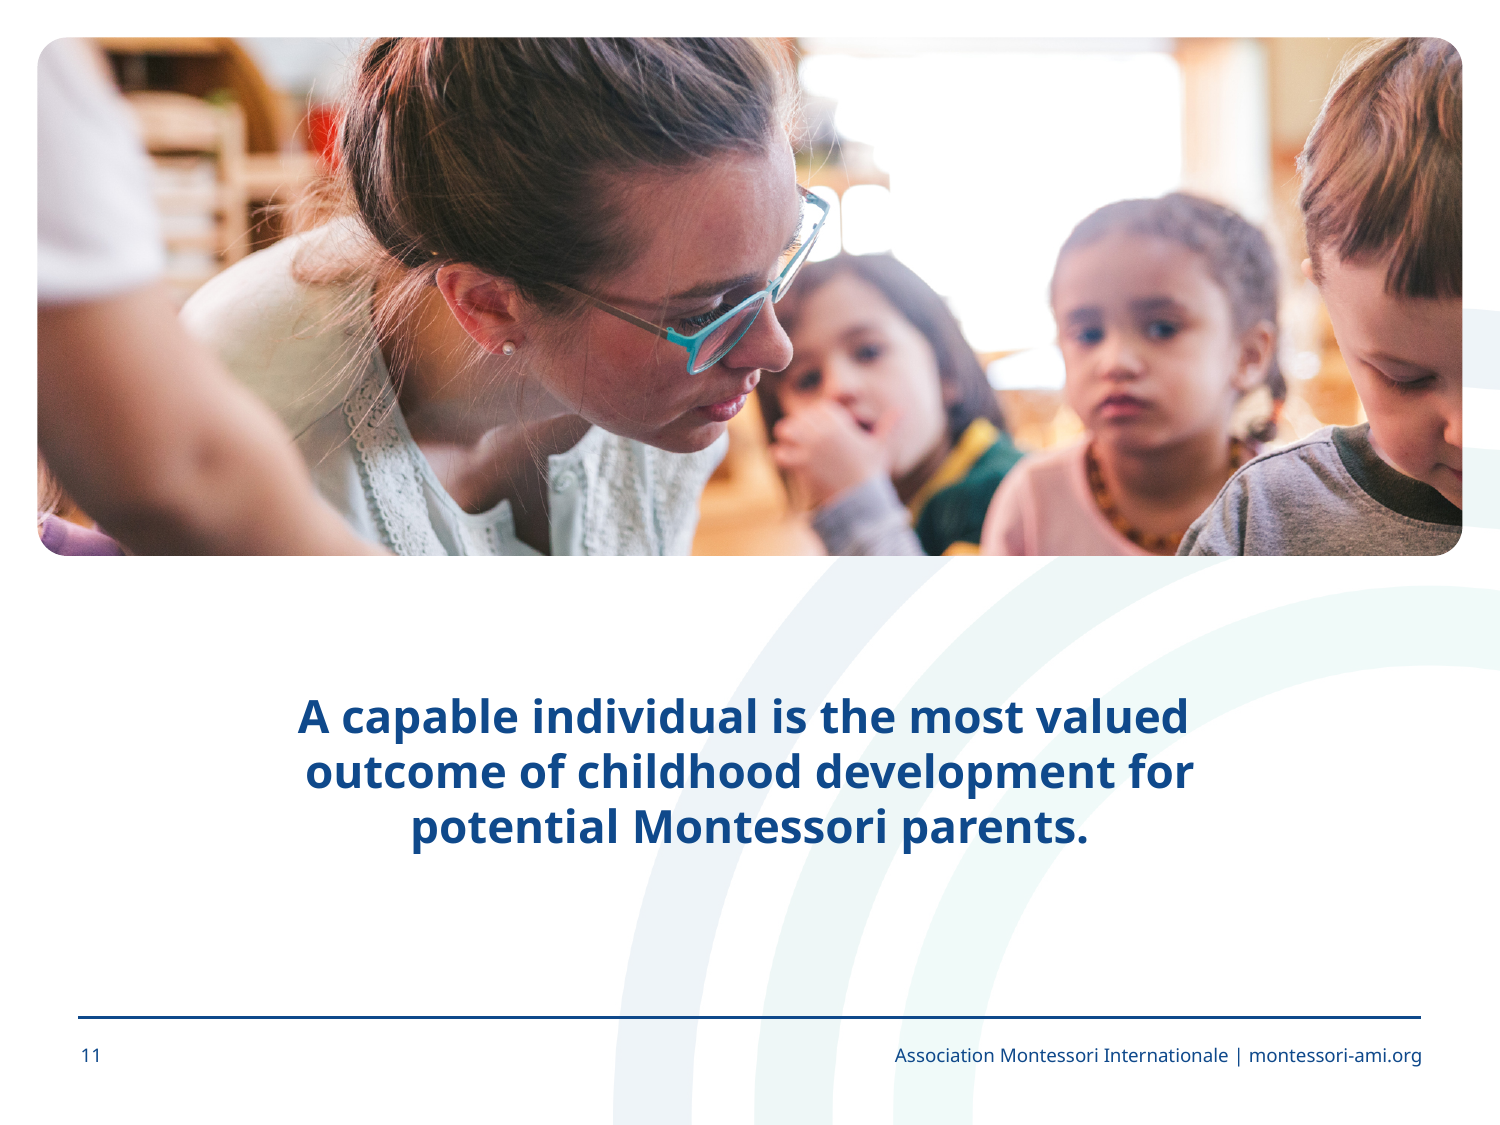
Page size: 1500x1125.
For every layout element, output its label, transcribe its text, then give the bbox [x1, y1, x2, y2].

text_box [37, 37, 1463, 556]
text_box A capable individual is the most valued outcome of childhood development for potential Montessori parents. [188, 679, 1312, 860]
